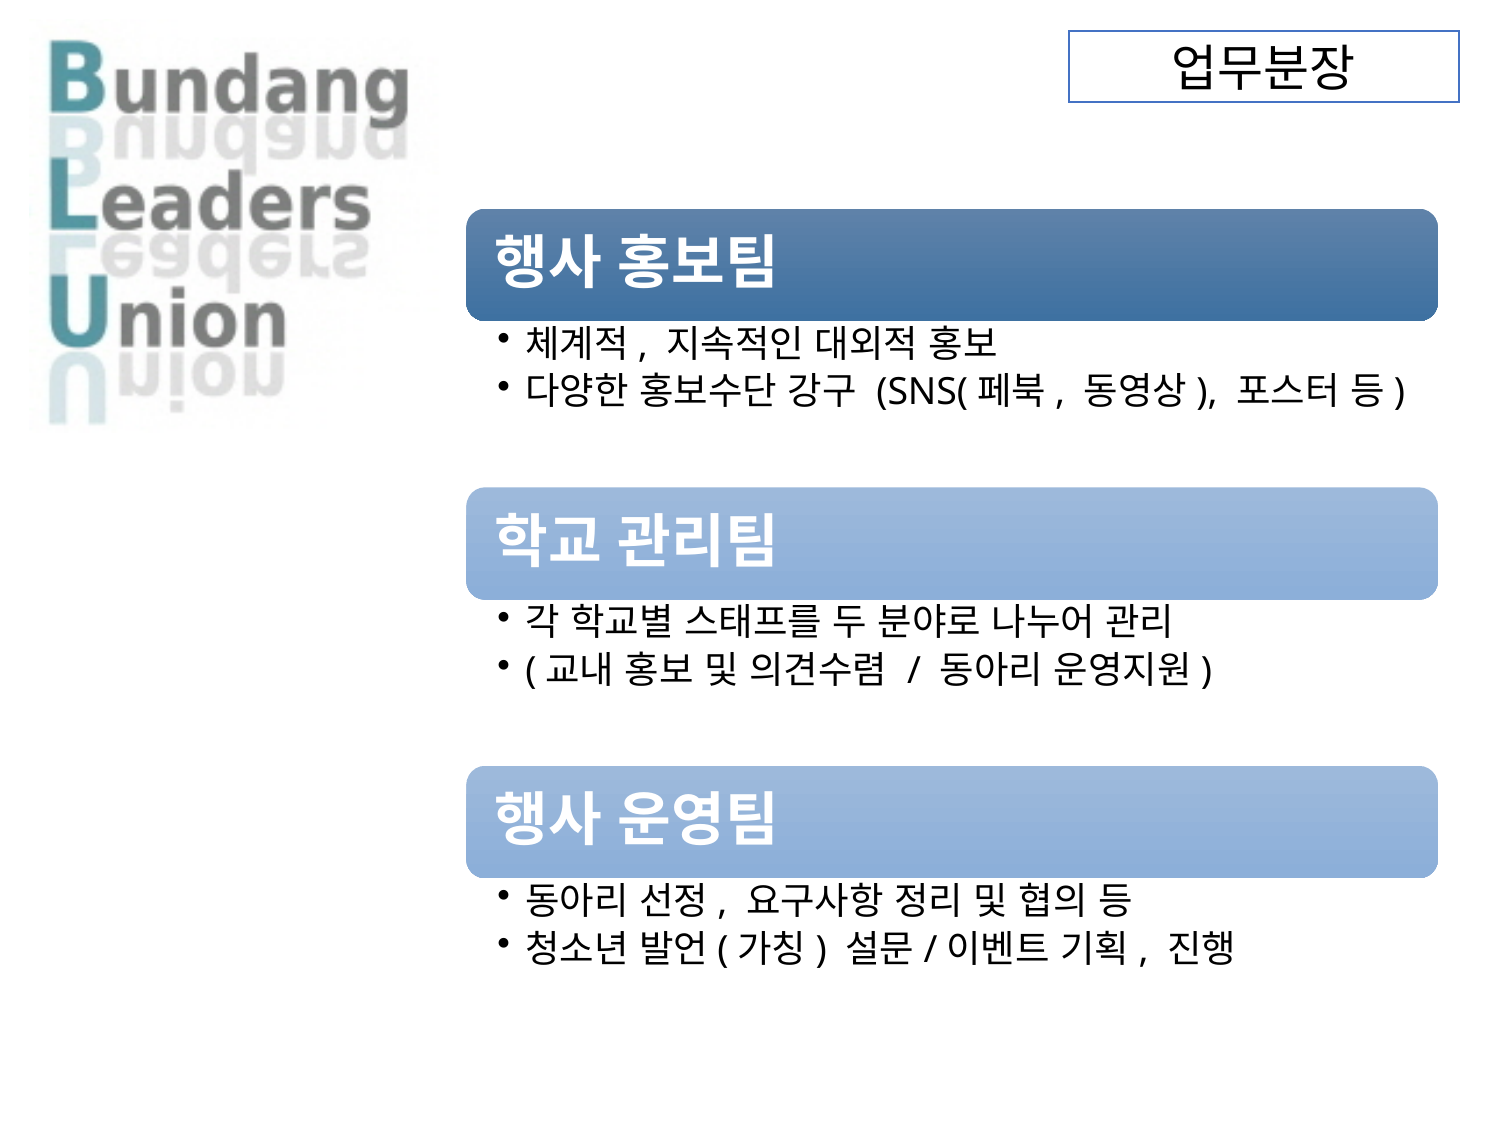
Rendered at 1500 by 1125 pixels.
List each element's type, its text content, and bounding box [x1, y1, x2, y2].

picture [29, 19, 443, 433]
text_box 업무분장 [1068, 30, 1460, 103]
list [466, 208, 1438, 1045]
